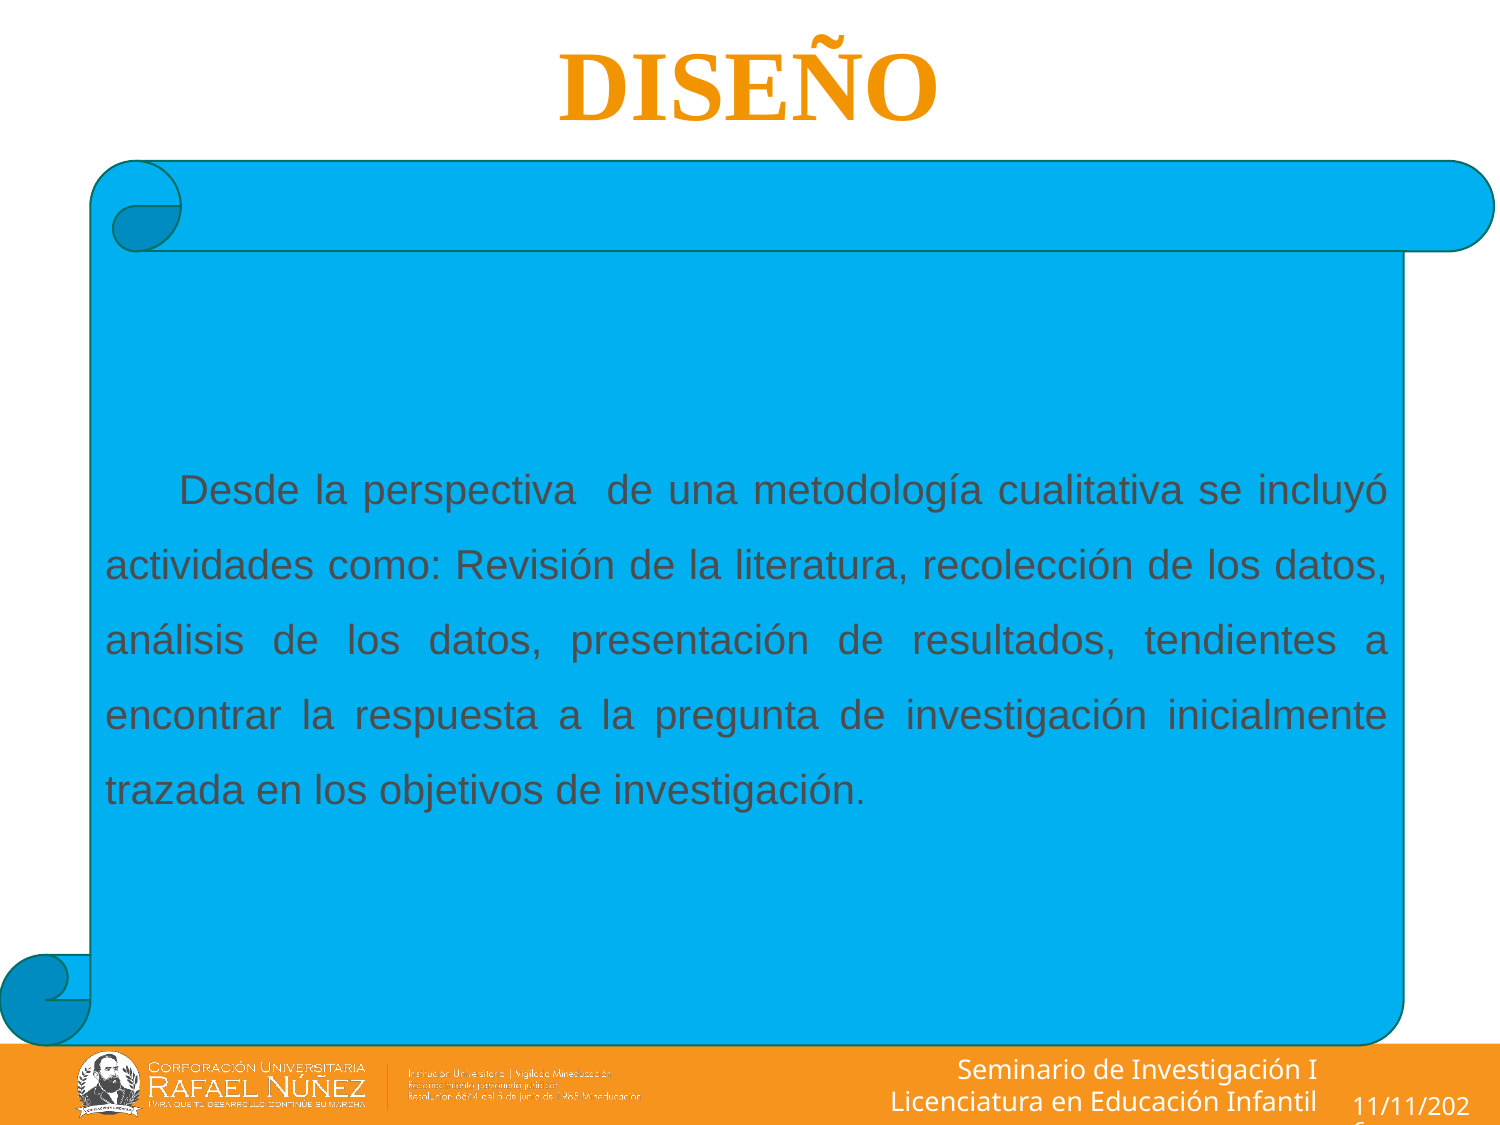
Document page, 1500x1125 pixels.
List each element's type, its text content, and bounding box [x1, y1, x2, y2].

title DISEÑO [0, 0, 1500, 113]
picture [56, 1047, 660, 1125]
footer Seminario de Investigación I Licenciatura en Educación Infantil [717, 1047, 1333, 1125]
text_box [0, 113, 1500, 410]
text_box Desde la perspectiva de una metodología cualitativa se incluyó actividades como: Revisión de la literatura, recolección de los datos, análisis de los datos, presentación de resultados, tendientes a encontrar la respuesta a la pregunta de investigación inicialmente trazada en los objetivos de investigación. [0, 159, 1496, 1047]
